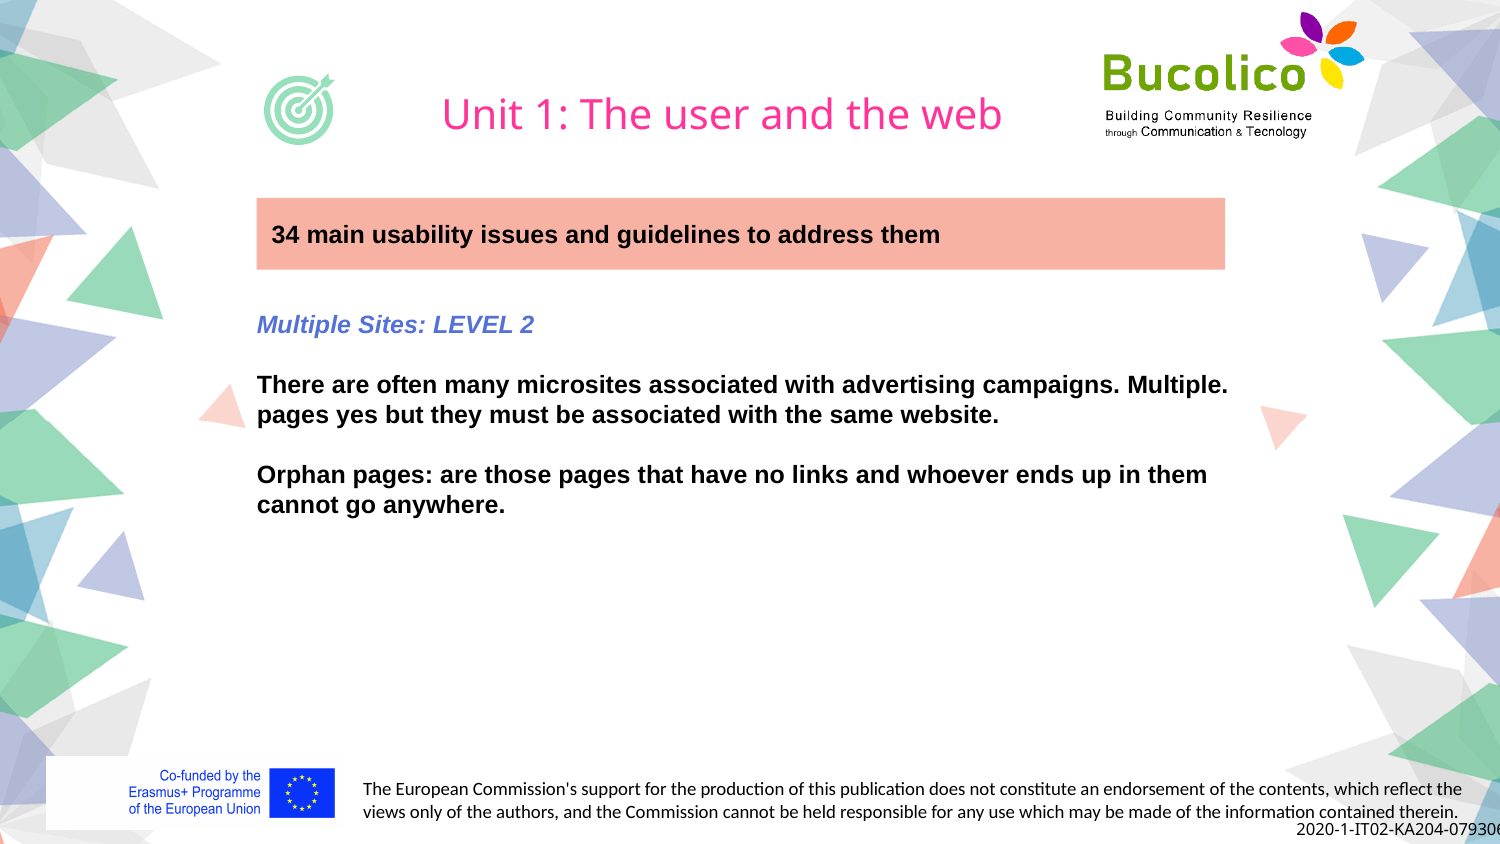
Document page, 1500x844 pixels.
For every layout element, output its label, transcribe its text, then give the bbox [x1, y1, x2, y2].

list Unit 1: The user and the web [410, 65, 1034, 161]
text_box Multiple Sites: LEVEL 2 There are often many microsites associated with advertising campaigns. Multiple. pages yes but they must be associated with the same website. Orphan pages: are those pages that have no links and whoever ends up in them cannot go anywhere. [242, 301, 1306, 526]
text_box The European Commission's support for the production of this publication does not constitute an endorsement of the contents, which reflect the views only of the authors, and the Commission cannot be held responsible for any use which may be made of the information contained therein. [348, 769, 1486, 830]
text_box 34 main usability issues and guidelines to address them [255, 196, 1227, 272]
picture [0, 0, 1500, 844]
text_box [261, 71, 338, 148]
